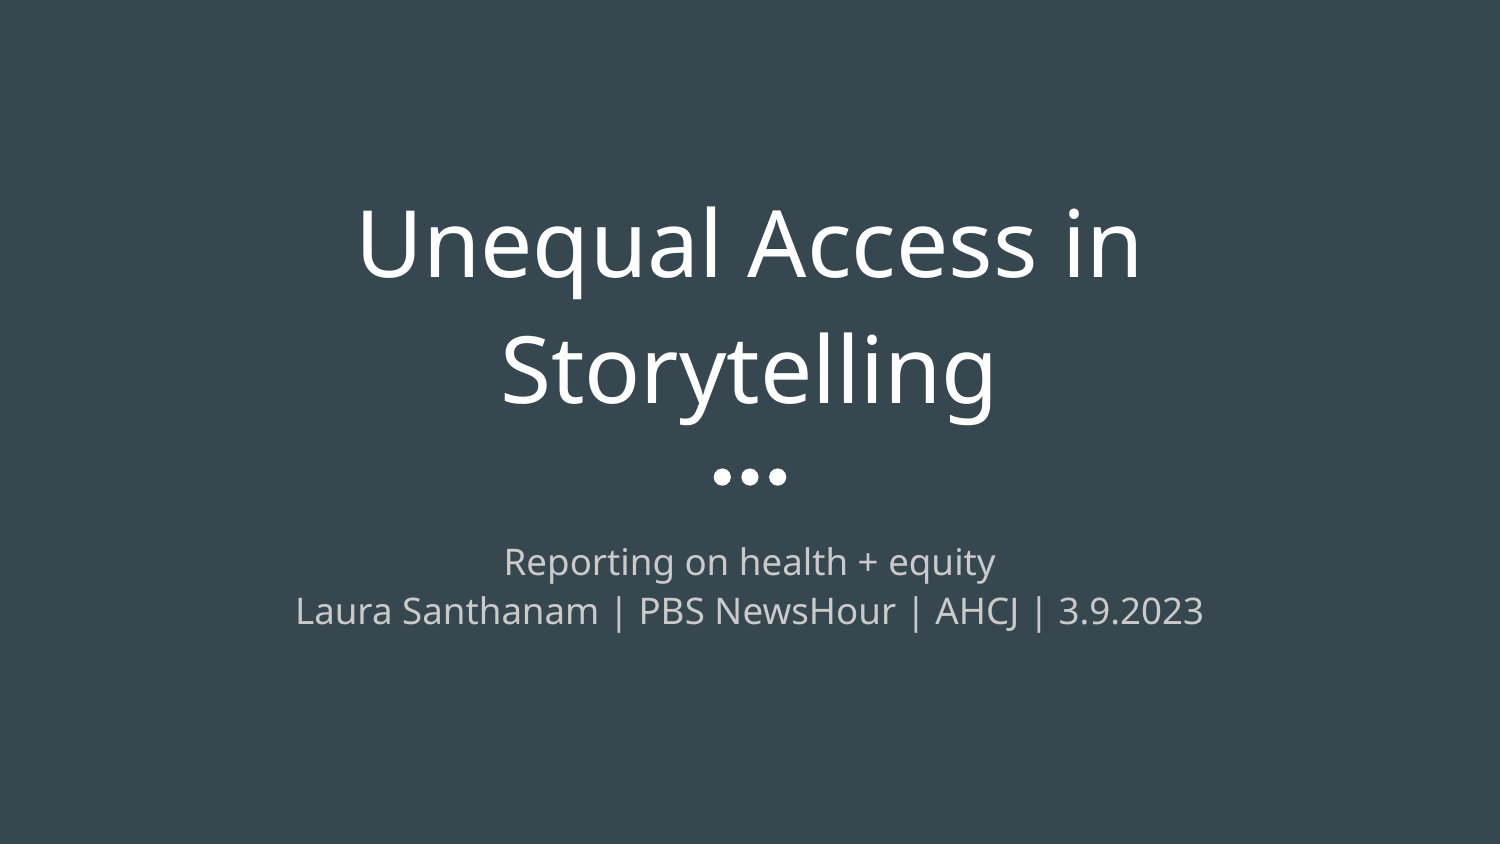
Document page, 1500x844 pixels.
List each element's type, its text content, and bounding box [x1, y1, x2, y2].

subtitle Reporting on health + equity Laura Santhanam | PBS NewsHour | AHCJ | 3.9.2023 [110, 520, 1390, 651]
title Unequal Access in Storytelling [110, 162, 1390, 447]
